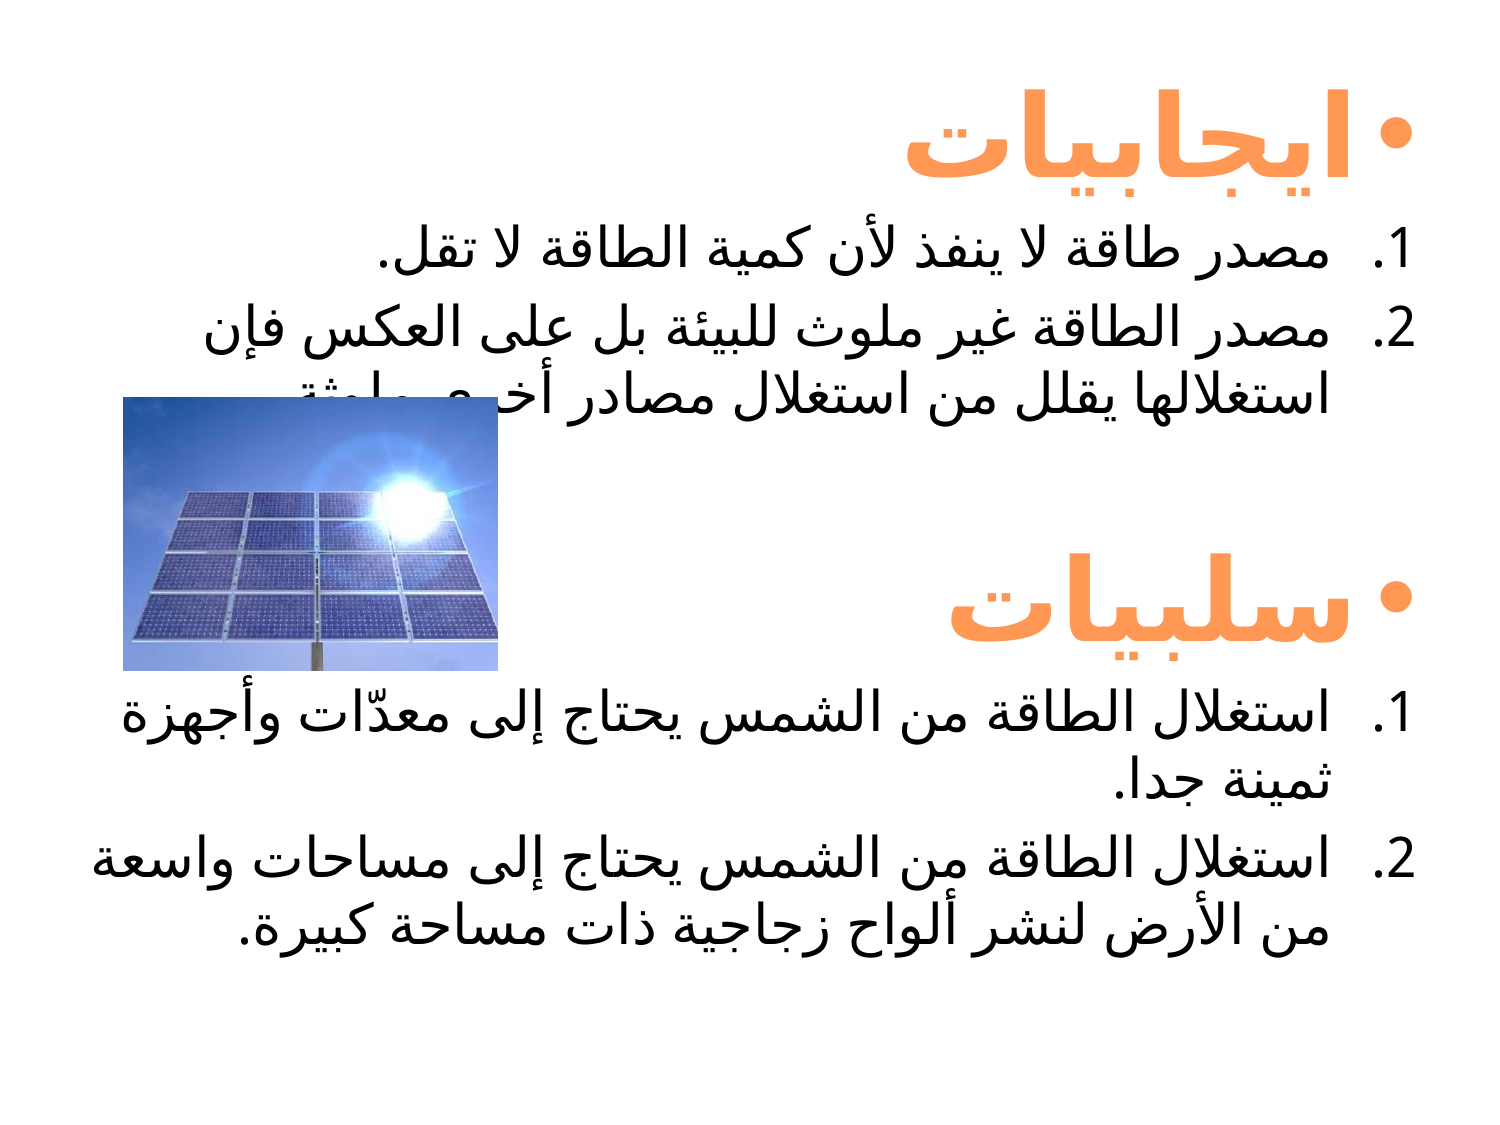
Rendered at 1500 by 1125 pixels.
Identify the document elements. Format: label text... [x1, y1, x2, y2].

picture [123, 396, 498, 672]
list ايجابيات مصدر طاقة لا ينفذ لأن كمية الطاقة لا تقل. مصدر الطاقة غير ملوث للبيئة بل على العكس فإن استغلالها يقلل من استغلال مصادر أخرى ملوثة. سلبيات استغلال الطاقة من الشمس يحتاج إلى معدّات وأجهزة ثمينة جدا. استغلال الطاقة من الشمس يحتاج إلى مساحات واسعة من الأرض لنشر ألواح زجاجية ذات مساحة كبيرة. [75, 54, 1425, 1005]
